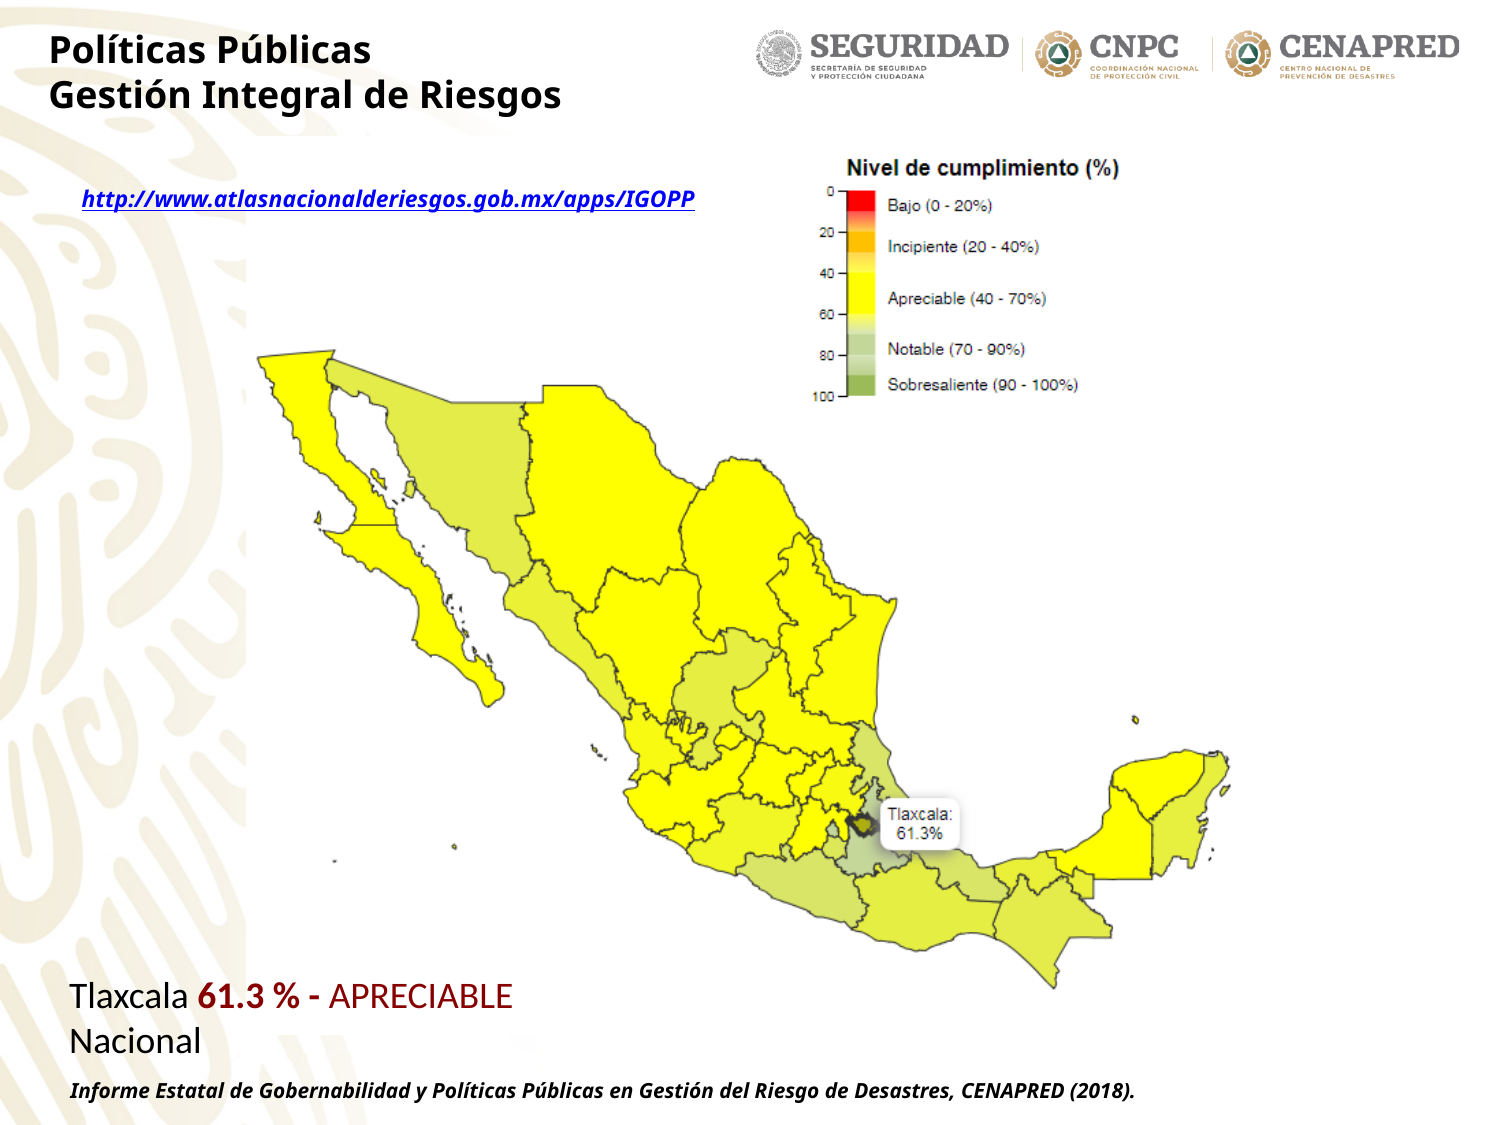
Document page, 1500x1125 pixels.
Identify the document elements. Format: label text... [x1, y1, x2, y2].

text_box Informe Estatal de Gobernabilidad y Políticas Públicas en Gestión del Riesgo de Desastres, CENAPRED (2018). [55, 1070, 1320, 1110]
picture [0, 3, 1460, 1125]
text_box Políticas Públicas Gestión Integral de Riesgos [33, 19, 578, 124]
text_box Tlaxcala 61.3 % - APRECIABLE Nacional [54, 964, 529, 1069]
text_box http://www.atlasnacionalderiesgos.gob.mx/apps/IGOPP [66, 177, 241, 252]
